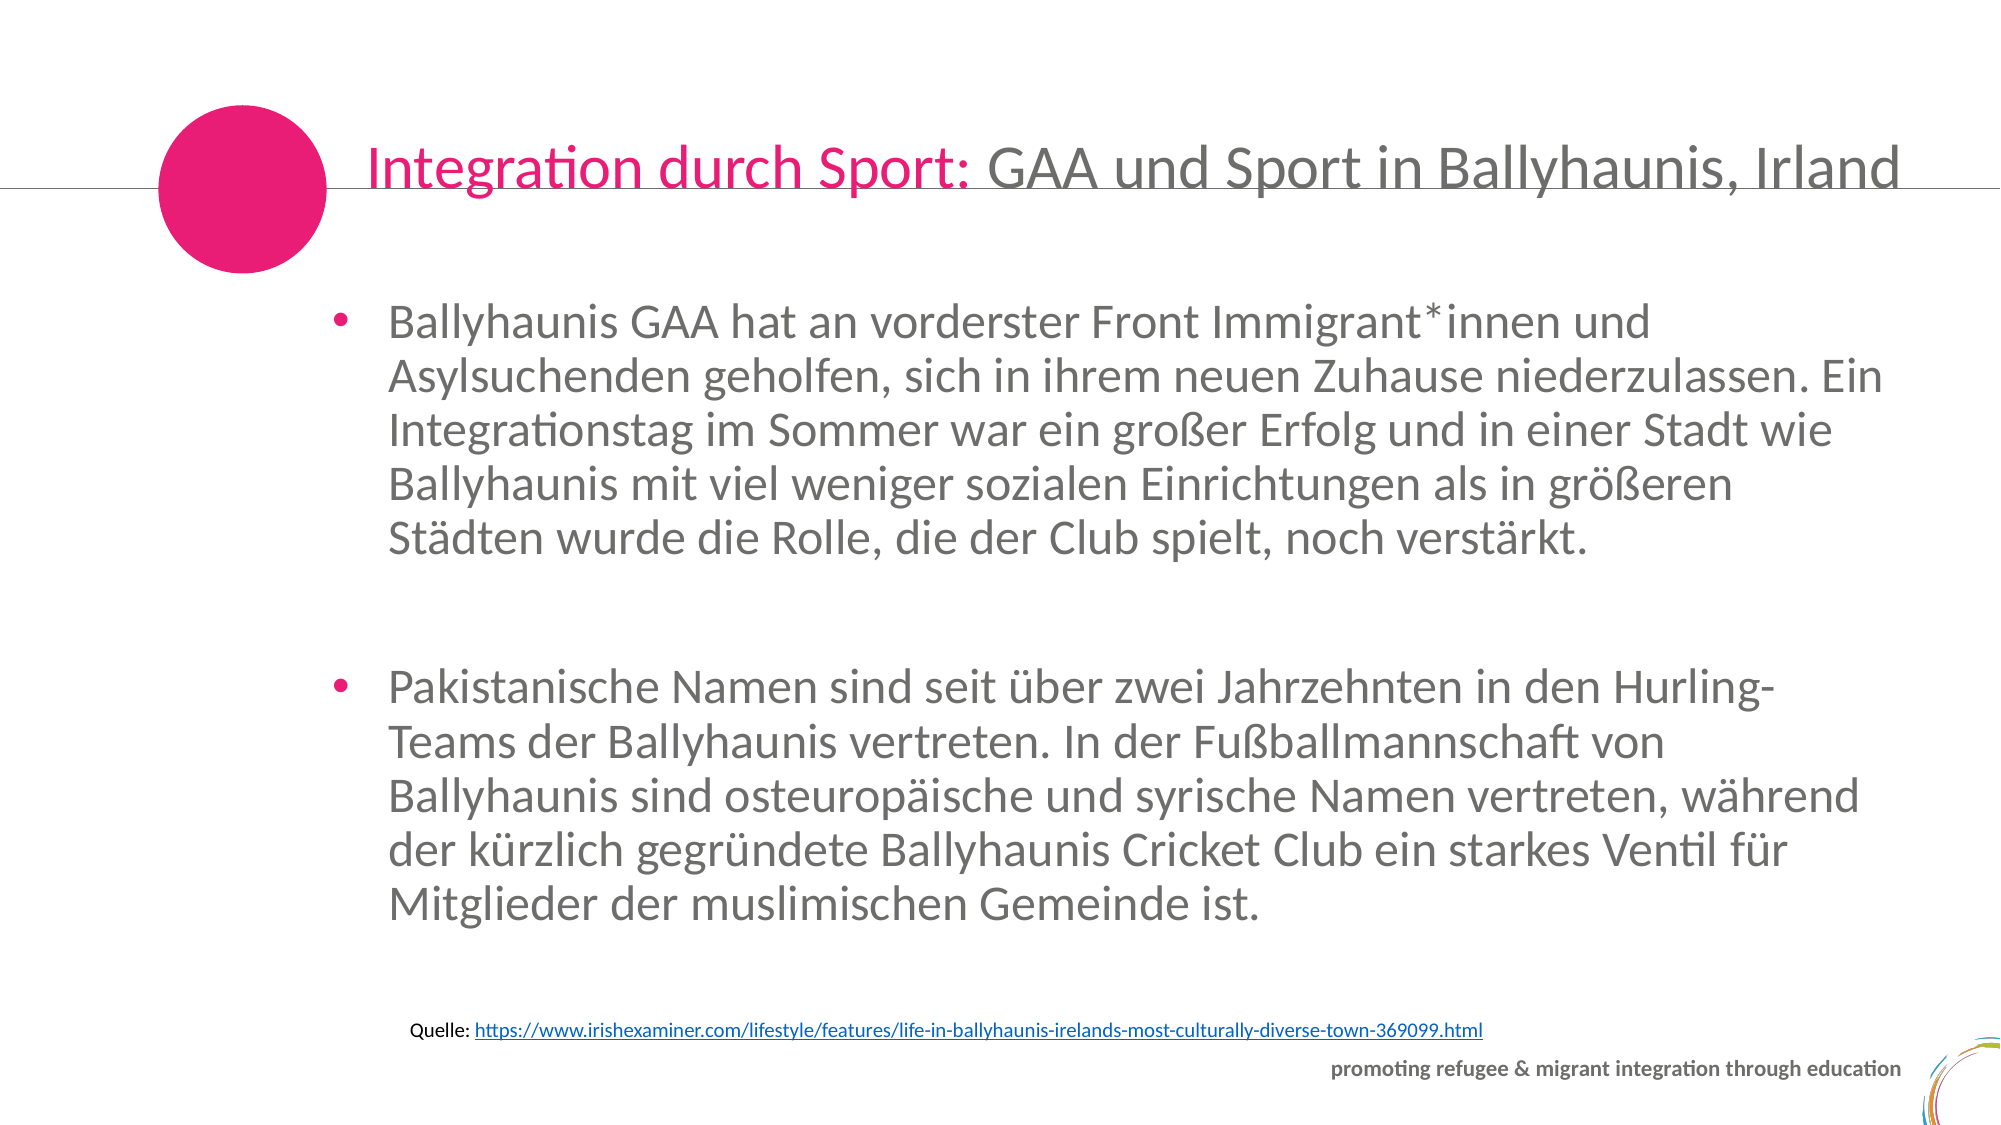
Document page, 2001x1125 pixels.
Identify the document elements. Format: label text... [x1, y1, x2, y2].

list Ballyhaunis GAA hat an vorderster Front Immigrant*innen und Asylsuchenden geholfen, sich in ihrem neuen Zuhause niederzulassen. Ein Integrationstag im Sommer war ein großer Erfolg und in einer Stadt wie Ballyhaunis mit viel weniger sozialen Einrichtungen als in größeren Städten wurde die Rolle, die der Club spielt, noch verstärkt. Pakistanische Namen sind seit über zwei Jahrzehnten in den Hurling-Teams der Ballyhaunis vertreten. In der Fußballmannschaft von Ballyhaunis sind osteuropäische und syrische Namen vertreten, während der kürzlich gegründete Ballyhaunis Cricket Club ein starkes Ventil für Mitglieder der muslimischen Gemeinde ist. [317, 287, 1915, 963]
picture [1902, 1030, 2000, 1125]
text_box Quelle: https://www.irishexaminer.com/lifestyle/features/life-in-ballyhaunis-irelands-most-culturally-diverse-town-369099.html [394, 1009, 1664, 1049]
list Integration durch Sport: GAA und Sport in Ballyhaunis, Irland [350, 31, 1950, 182]
